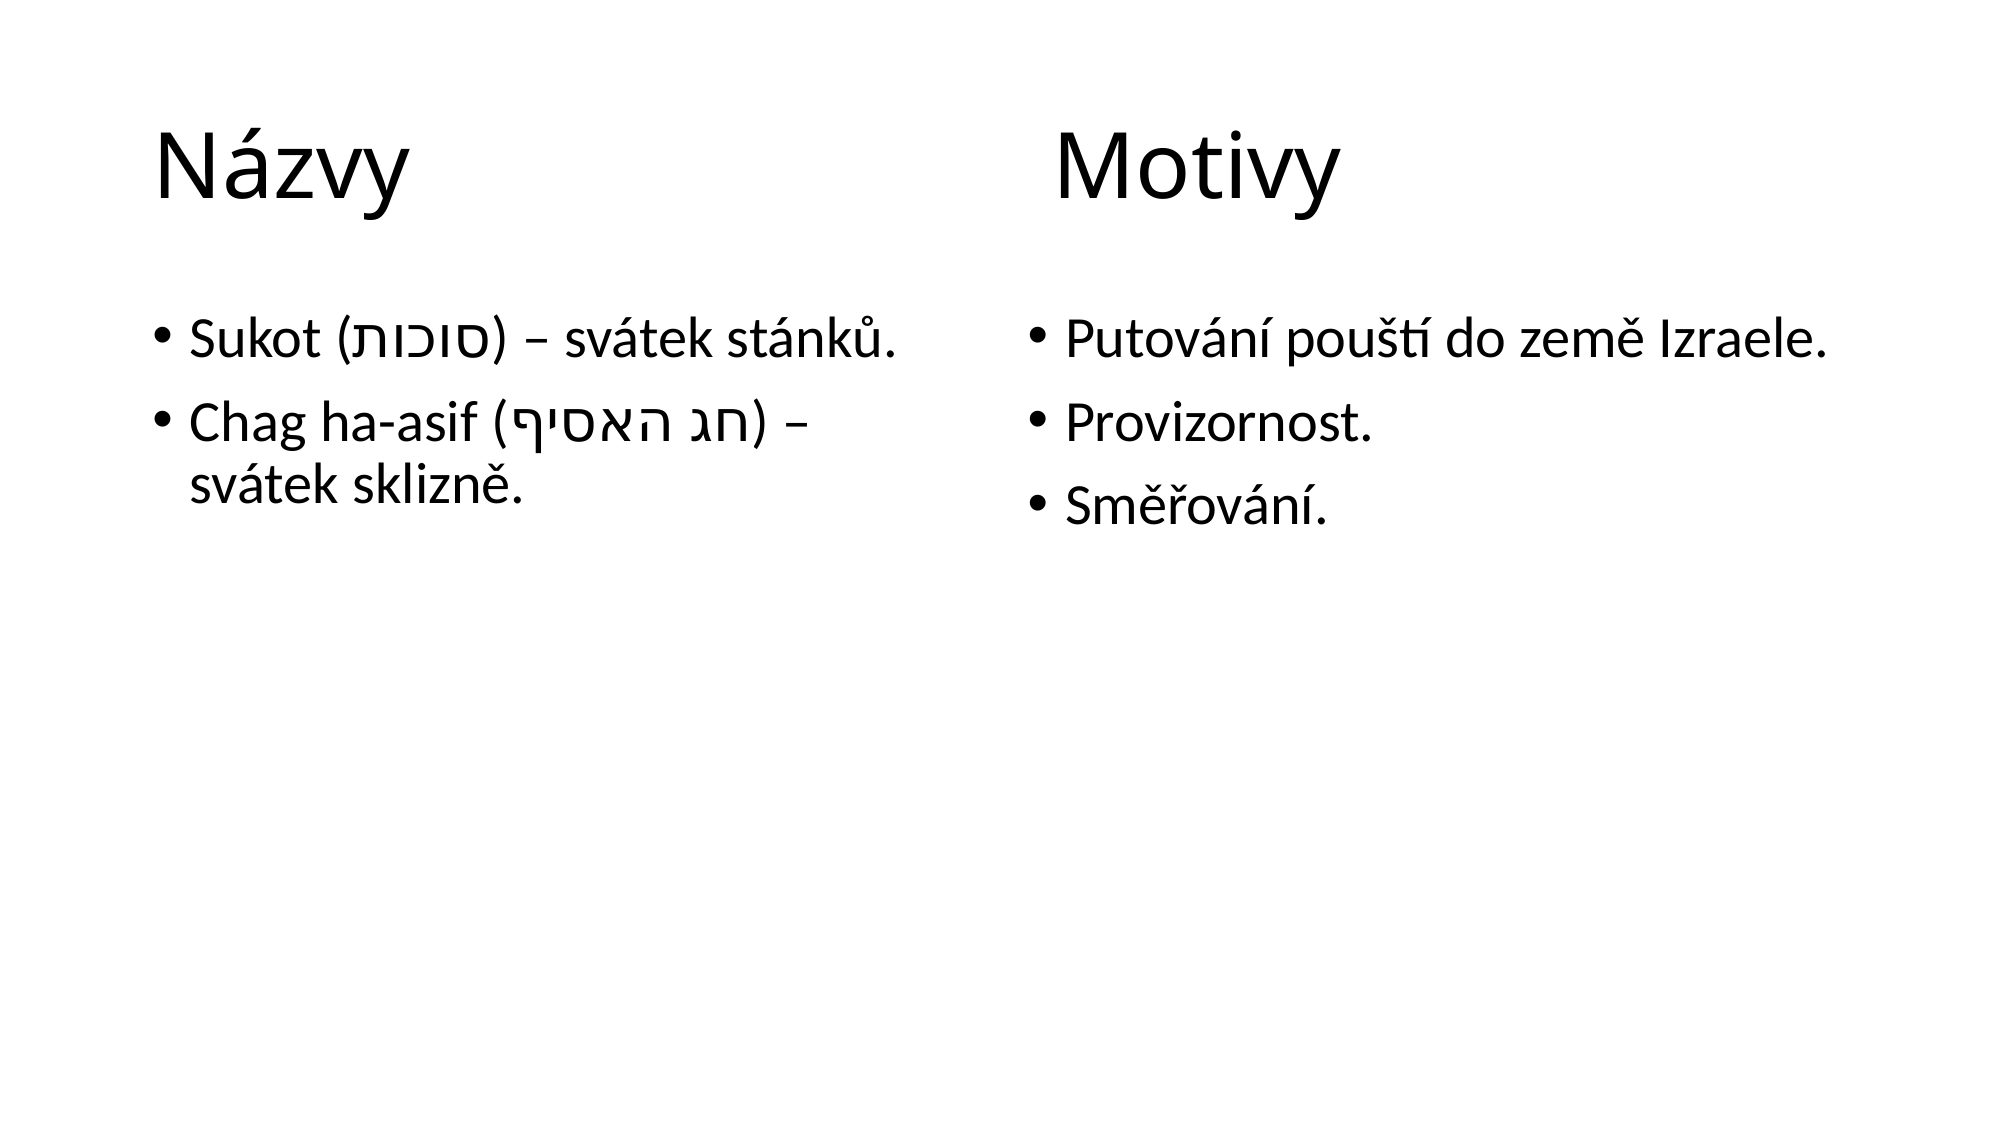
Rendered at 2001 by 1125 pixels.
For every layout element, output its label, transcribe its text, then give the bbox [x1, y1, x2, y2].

list Sukot (סוכות) – svátek stánků. Chag ha-asif (חג האסיף) – svátek sklizně. [137, 299, 988, 1014]
title Názvy Motivy [137, 59, 1863, 278]
list Putování pouští do země Izraele. Provizornost. Směřování. [1012, 299, 1863, 1014]
